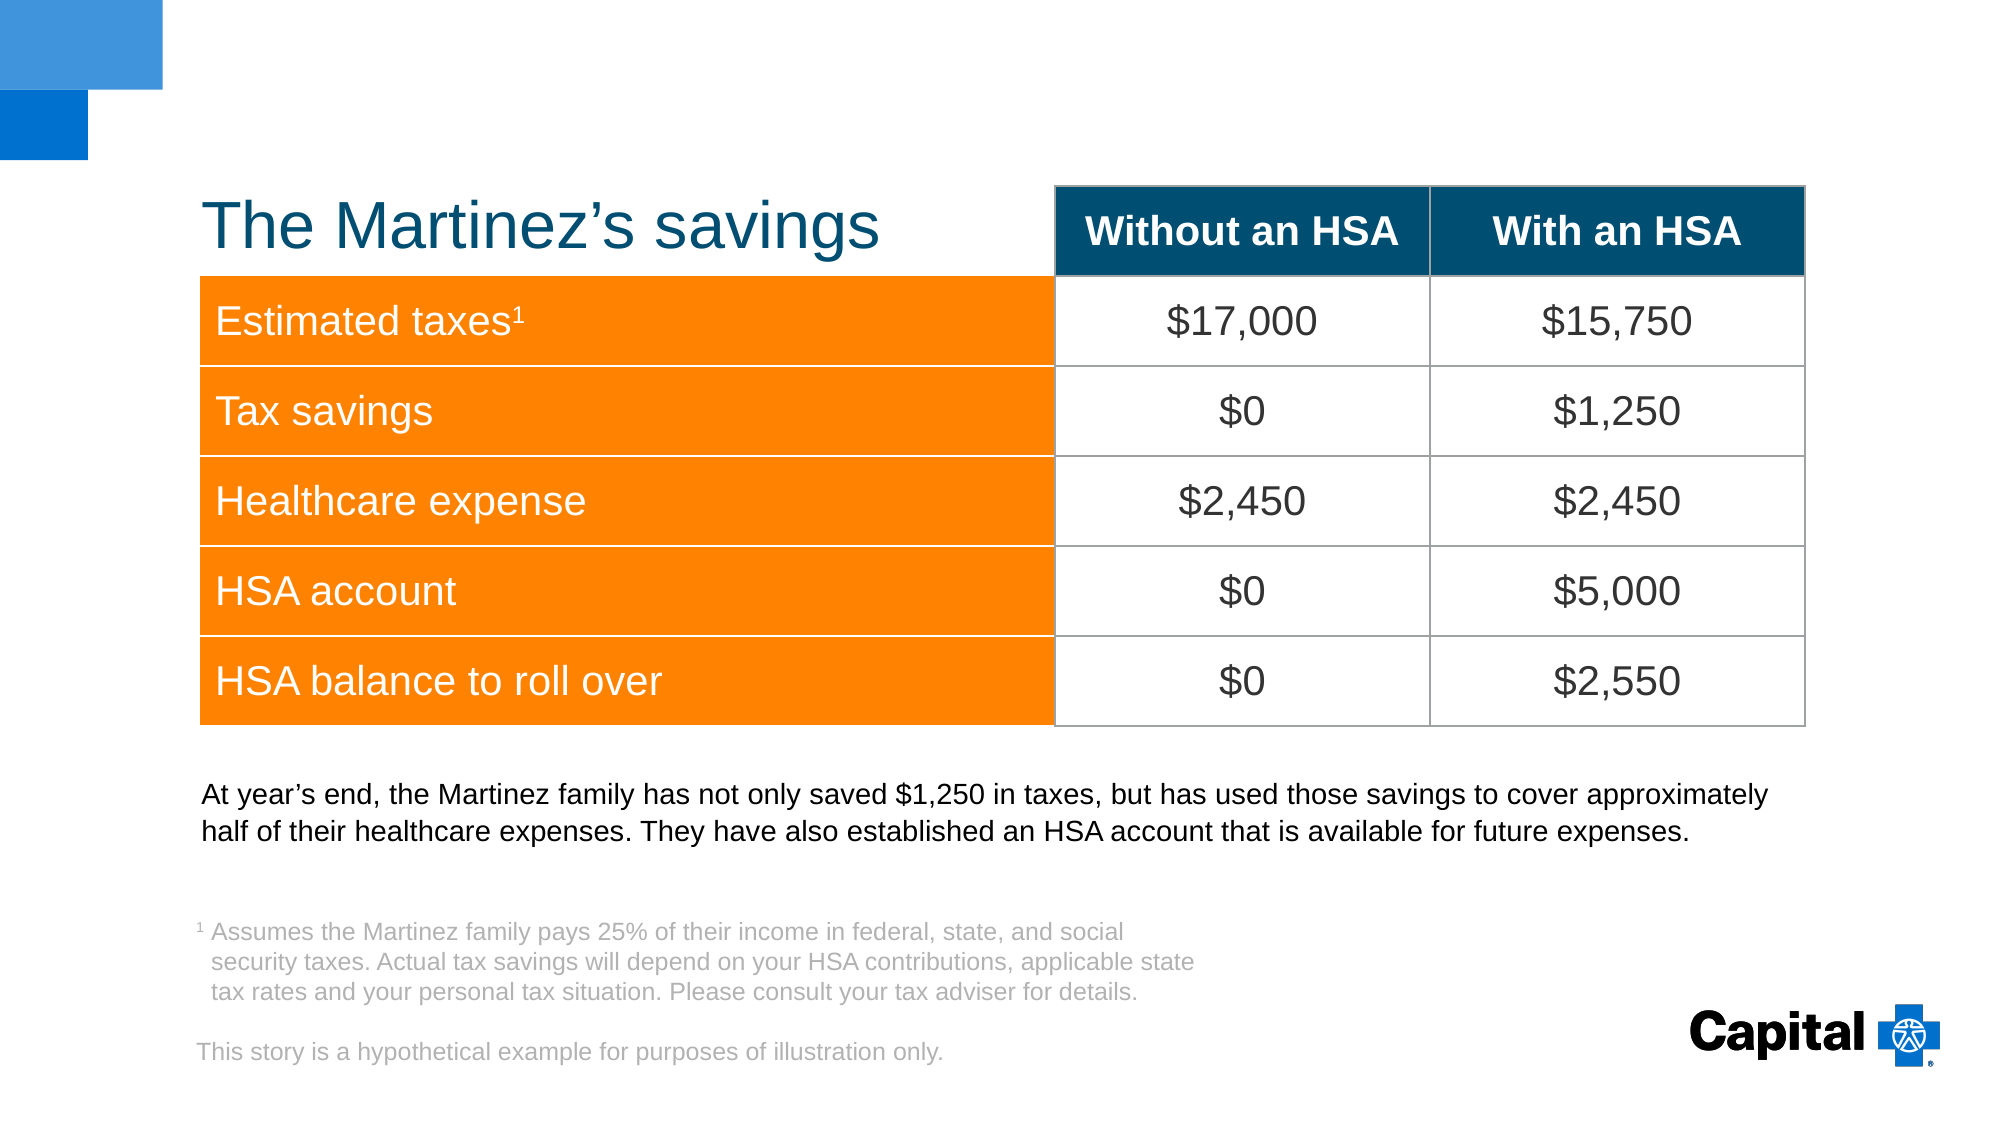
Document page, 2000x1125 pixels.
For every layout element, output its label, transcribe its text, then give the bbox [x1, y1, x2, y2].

table_cell $0 [1056, 637, 1429, 725]
table_cell $2,450 [1056, 457, 1429, 545]
table_cell HSA account [200, 547, 1054, 635]
table_cell $5,000 [1431, 547, 1804, 635]
table_cell Estimated taxes1 [200, 289, 1054, 365]
table_cell Tax savings [200, 367, 1054, 455]
table_cell HSA balance to roll over [200, 637, 1054, 725]
table_cell $2,550 [1431, 637, 1804, 725]
table_cell Healthcare expense [200, 457, 1054, 545]
table_cell $2,450 [1431, 457, 1804, 545]
list At year’s end, the Martinez family has not only saved $1,250 in taxes, but has used those savings to cover approximately half of their healthcare expenses. They have also established an HSA account that is available for future expenses. [181, 763, 1840, 874]
title The Martinez’s savings [181, 178, 1840, 289]
table_cell $0 [1056, 367, 1429, 455]
table_cell $0 [1056, 547, 1429, 635]
table_cell $1,250 [1431, 367, 1804, 455]
table_cell $17,000 [1056, 289, 1429, 365]
picture [1652, 966, 1977, 1105]
table_cell $15,750 [1431, 289, 1804, 365]
footer 1 Assumes the Martinez family pays 25% of their income in federal, state, and social security taxes. Actual tax savings will depend on your HSA contributions, applicable state tax rates and your personal tax situation. Please consult your tax adviser for details. This story is a hypothetical example for purposes of illustration only. [181, 914, 1223, 1067]
